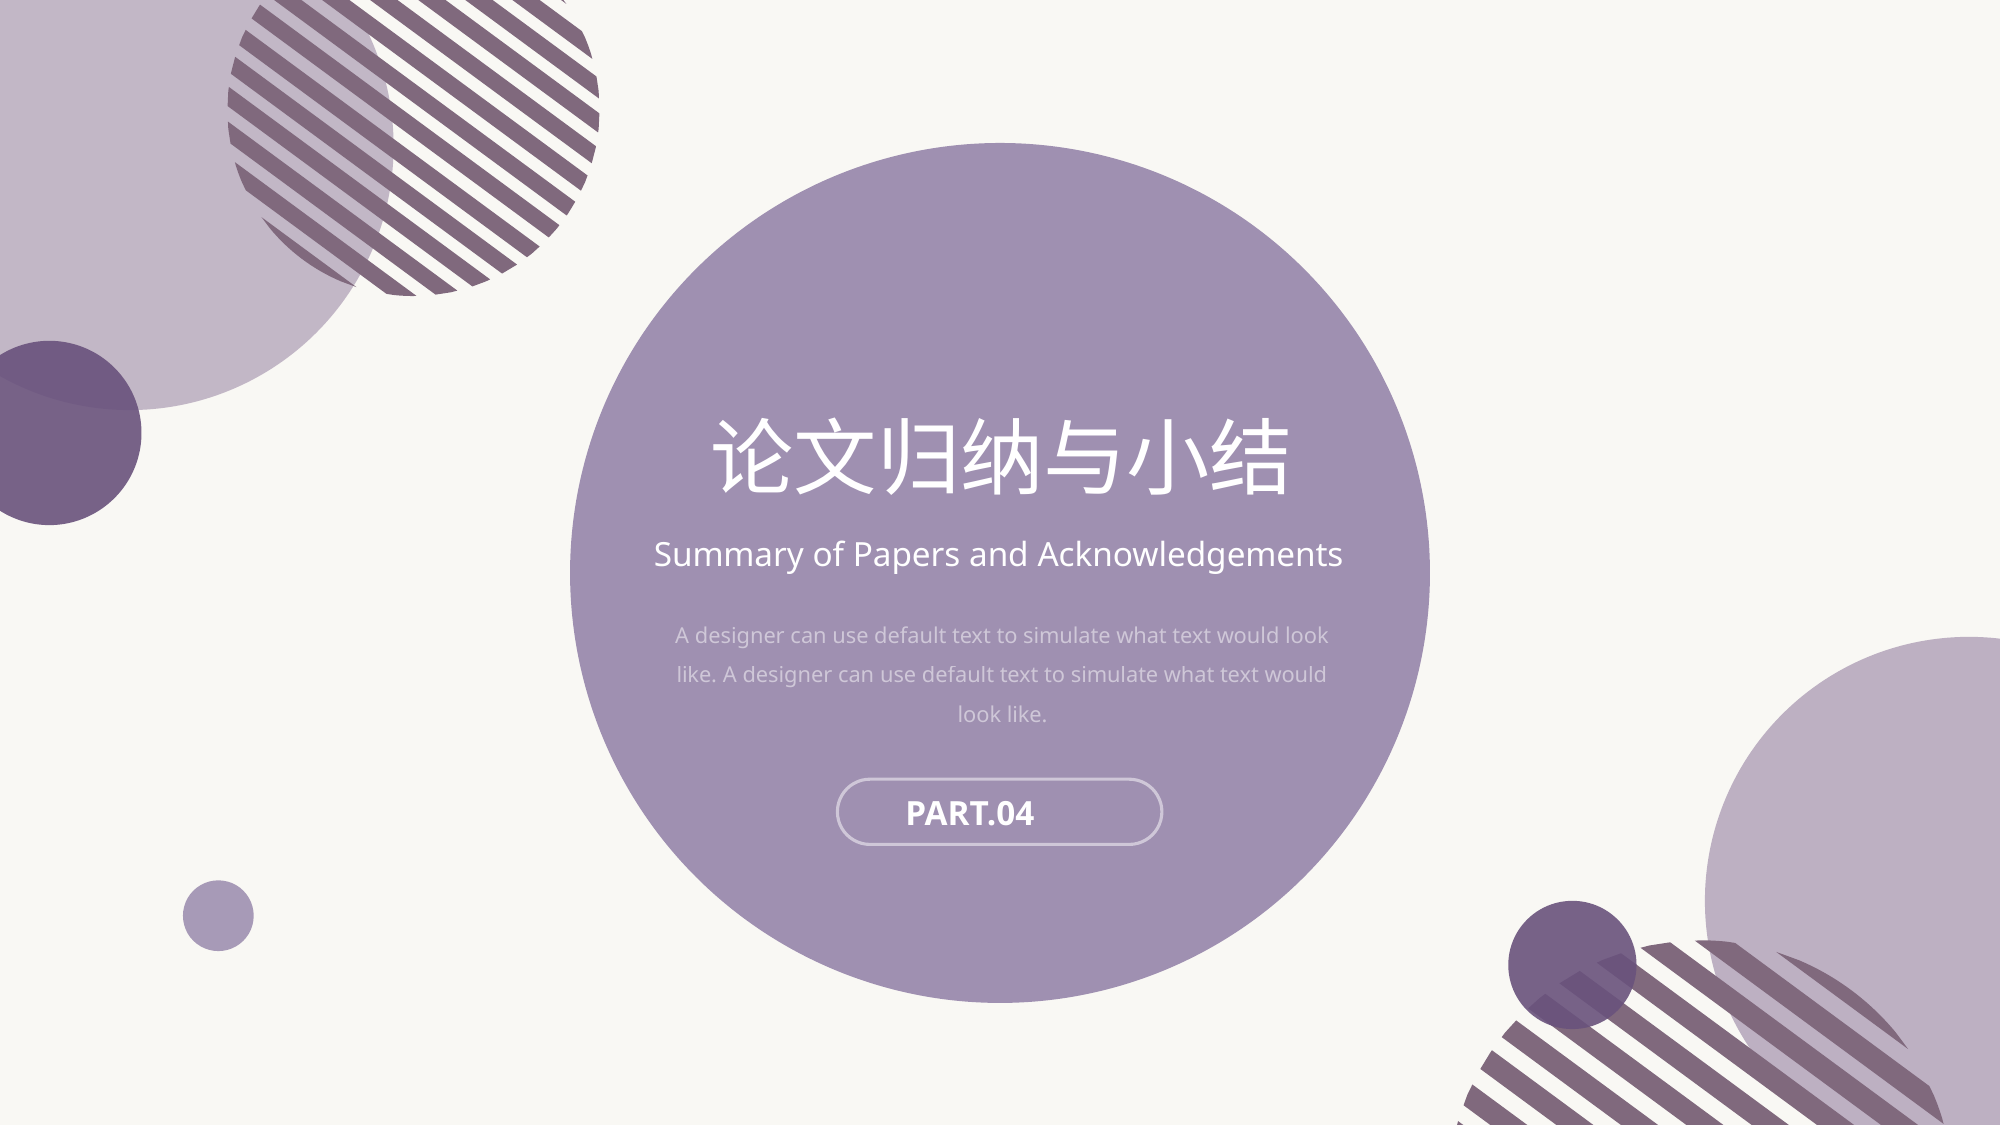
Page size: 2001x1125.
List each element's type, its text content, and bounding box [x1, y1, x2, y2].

text_box [181, 879, 255, 953]
text_box [836, 778, 1163, 846]
text_box 论文归纳与小结 [604, 378, 1400, 513]
text_box Summary of Papers and Acknowledgements [446, 525, 1553, 581]
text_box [0, 0, 600, 526]
text_box [615, 141, 1385, 378]
text_box [600, 402, 1429, 525]
text_box [569, 581, 1431, 1004]
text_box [1447, 636, 2000, 1125]
text_box A designer can use default text to simulate what text would look like. A designer can use default text to simulate what text would look like. [642, 601, 1363, 734]
text_box PART.04 [890, 784, 1109, 840]
